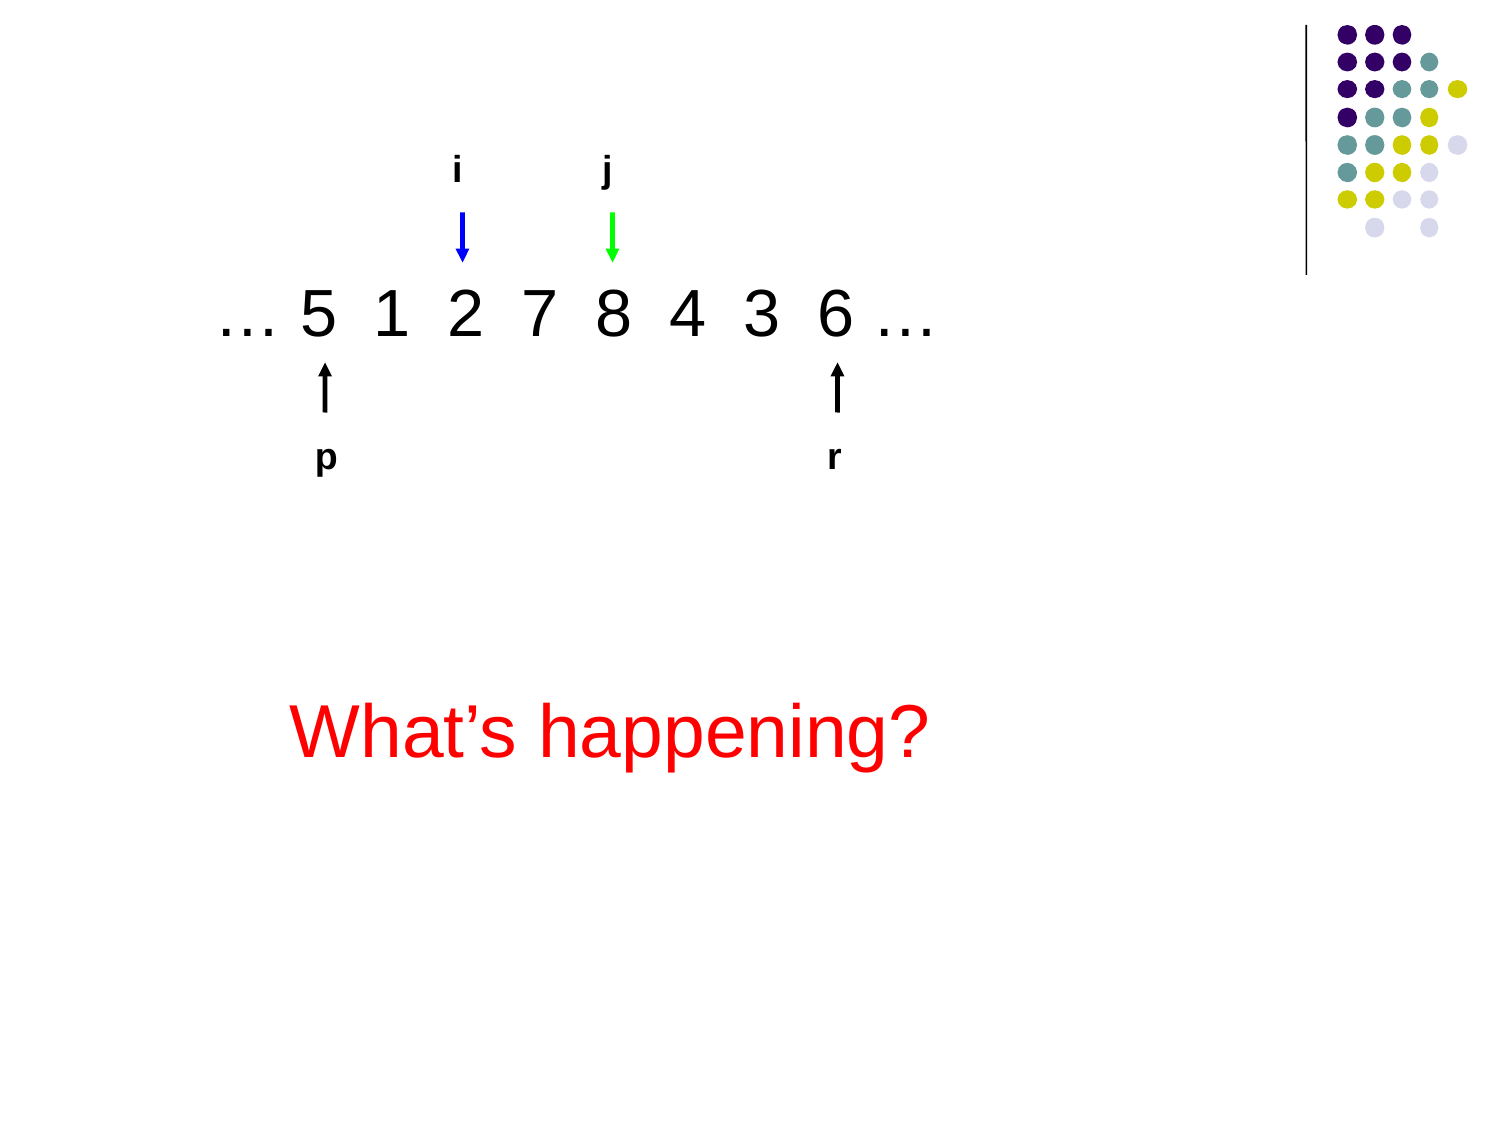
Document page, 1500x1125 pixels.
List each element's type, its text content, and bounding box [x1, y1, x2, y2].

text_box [437, 137, 501, 263]
text_box … 5 1 2 7 8 4 3 6 … [200, 262, 975, 358]
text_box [812, 362, 876, 486]
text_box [299, 362, 363, 486]
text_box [587, 137, 651, 263]
text_box What’s happening? [274, 674, 1038, 780]
